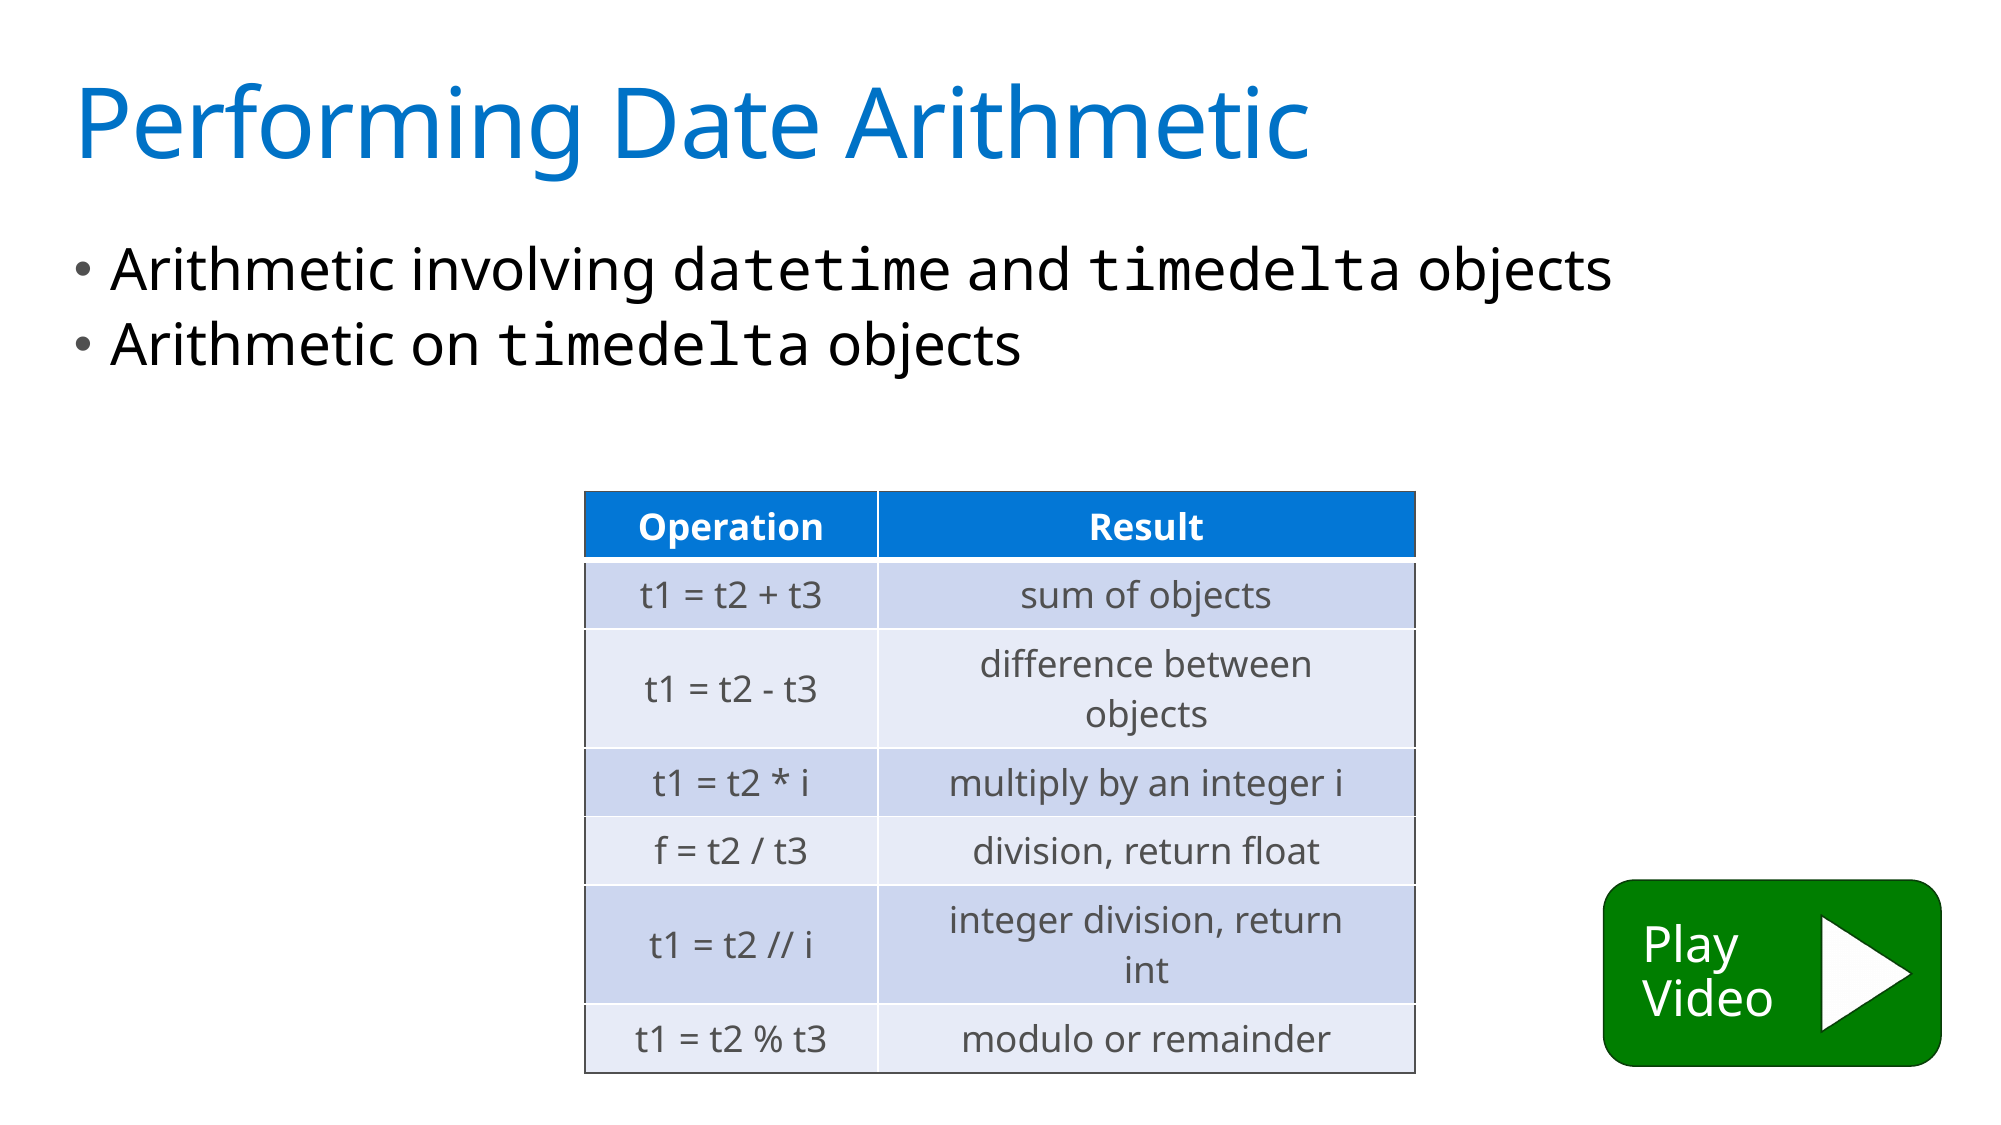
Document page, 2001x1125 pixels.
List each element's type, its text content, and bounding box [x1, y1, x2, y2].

table_header Result [879, 492, 1414, 557]
table_cell t1 = t2 * i [586, 749, 877, 816]
table_cell f = t2 / t3 [586, 817, 877, 884]
table_cell multiply by an integer i [879, 749, 1414, 816]
list Arithmetic involving datetime and timedelta objects Arithmetic on timedelta objects [58, 224, 1942, 396]
table_cell integer division, return int [879, 886, 1414, 1003]
table_header Operation [586, 492, 877, 557]
table_cell modulo or remainder [879, 1005, 1414, 1072]
title Performing Date Arithmetic [58, 58, 1942, 206]
table_cell sum of objects [879, 563, 1414, 628]
table_cell difference between objects [879, 630, 1414, 747]
table_cell t1 = t2 % t3 [586, 1005, 877, 1072]
table_cell t1 = t2 - t3 [586, 630, 877, 747]
table_cell t1 = t2 + t3 [586, 563, 877, 628]
table_cell t1 = t2 // i [586, 886, 877, 1003]
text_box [1603, 879, 1942, 1067]
table_cell division, return float [879, 817, 1414, 884]
